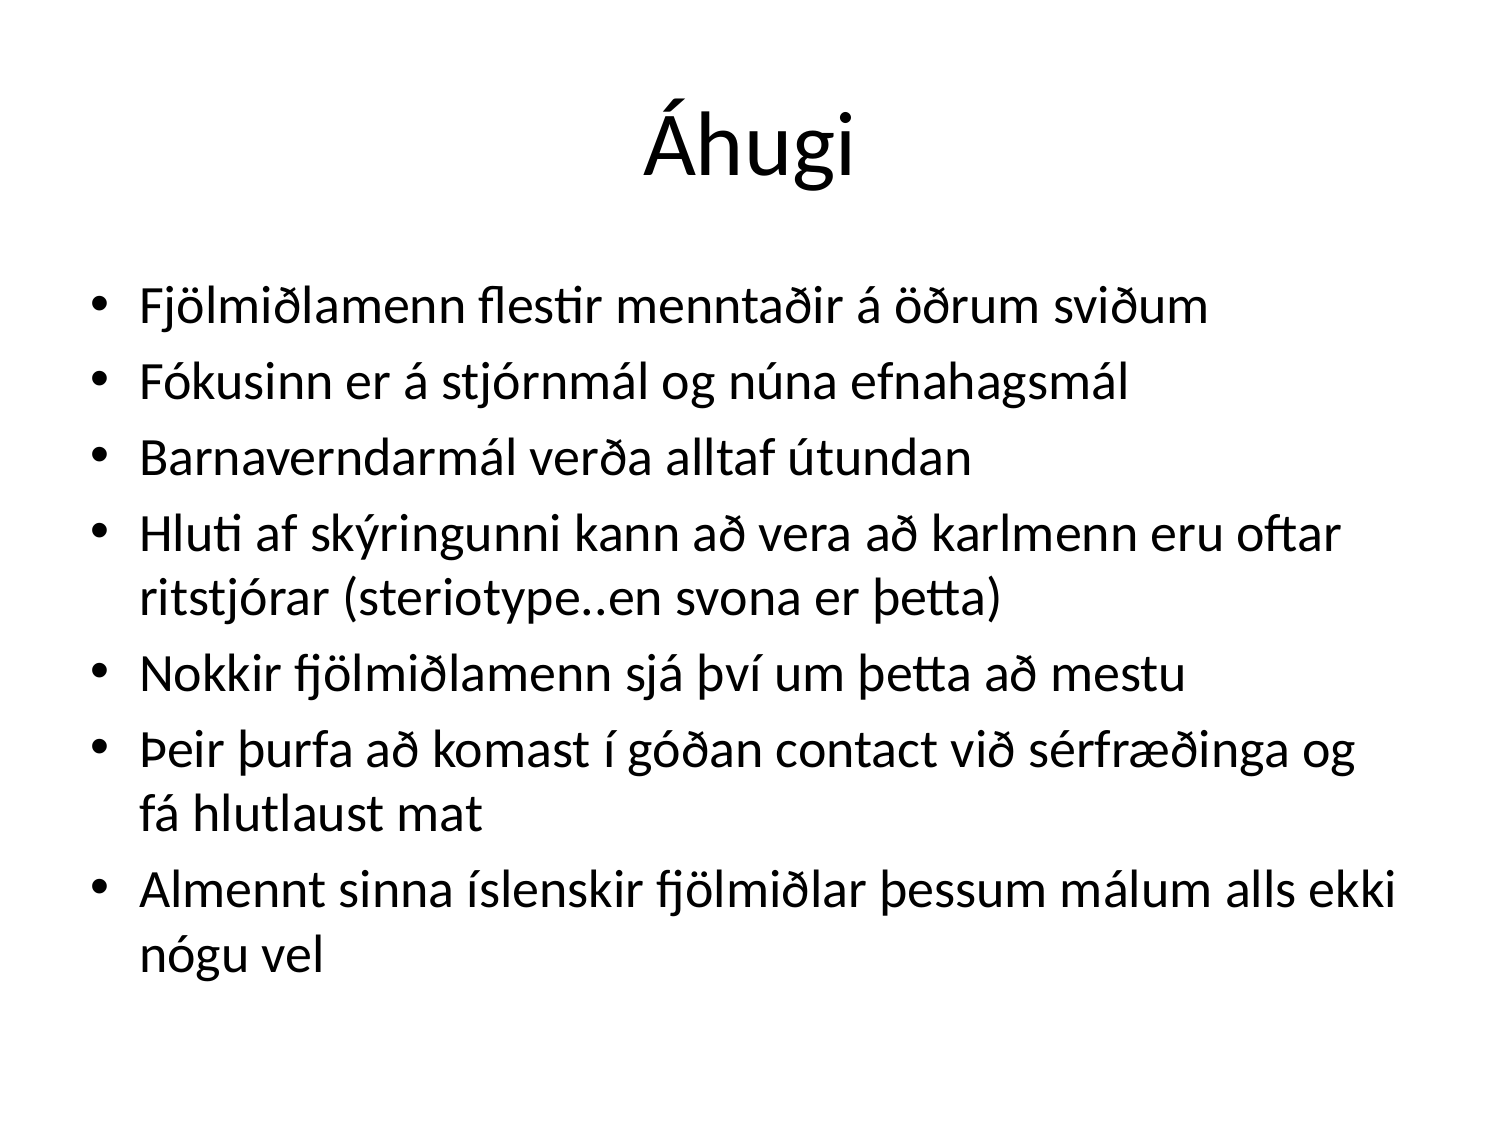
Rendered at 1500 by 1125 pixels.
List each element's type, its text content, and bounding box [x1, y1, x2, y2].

title Áhugi [75, 45, 1425, 233]
list Fjölmiðlamenn flestir menntaðir á öðrum sviðum Fókusinn er á stjórnmál og núna efnahagsmál Barnaverndarmál verða alltaf útundan Hluti af skýringunni kann að vera að karlmenn eru oftar ritstjórar (steriotype..en svona er þetta) Nokkir fjölmiðlamenn sjá því um þetta að mestu Þeir þurfa að komast í góðan contact við sérfræðinga og fá hlutlaust mat Almennt sinna íslenskir fjölmiðlar þessum málum alls ekki nógu vel [75, 262, 1425, 1005]
